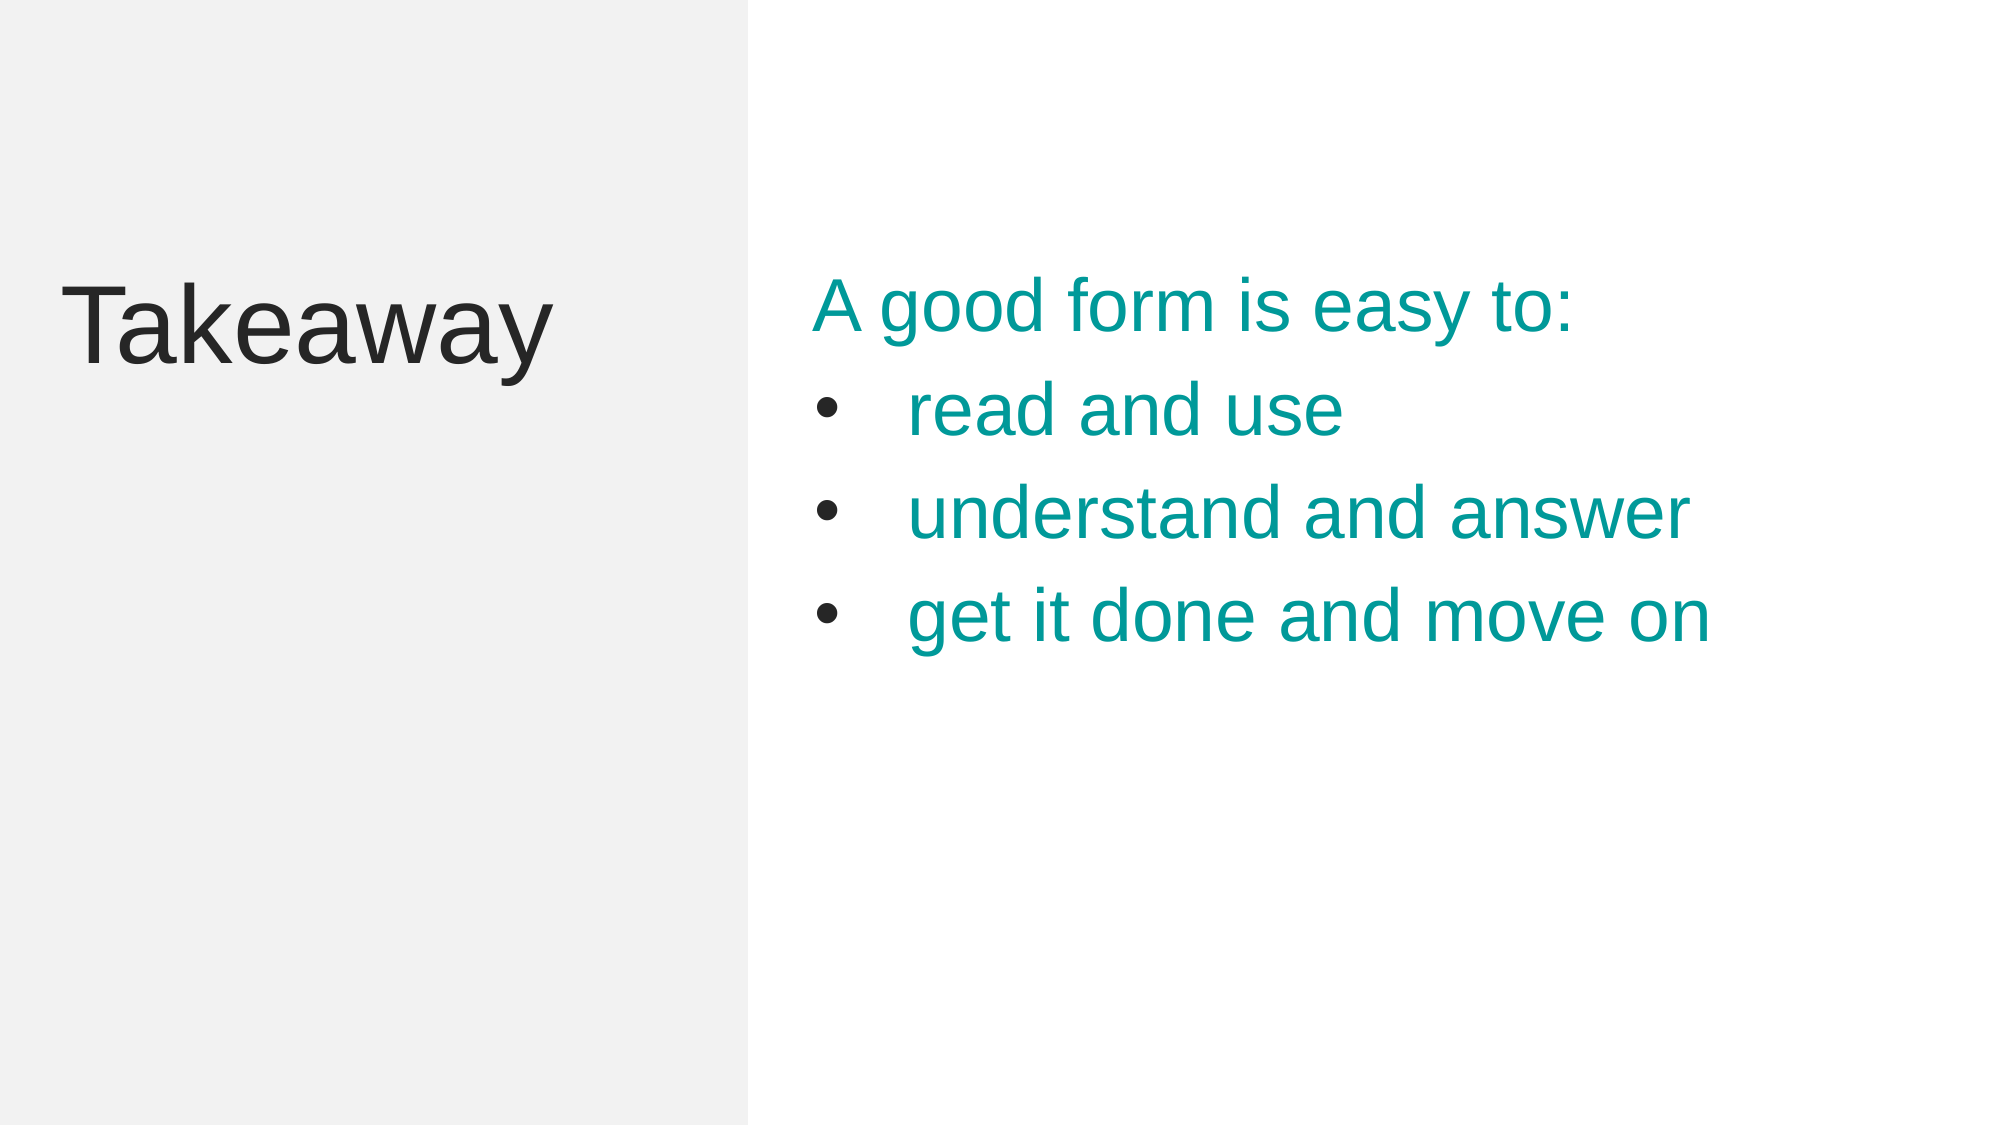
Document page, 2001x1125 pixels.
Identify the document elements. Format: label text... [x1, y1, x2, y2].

list Takeaway [44, 259, 703, 813]
list A good form is easy to: read and use understand and answer get it done and move on [798, 259, 1916, 976]
